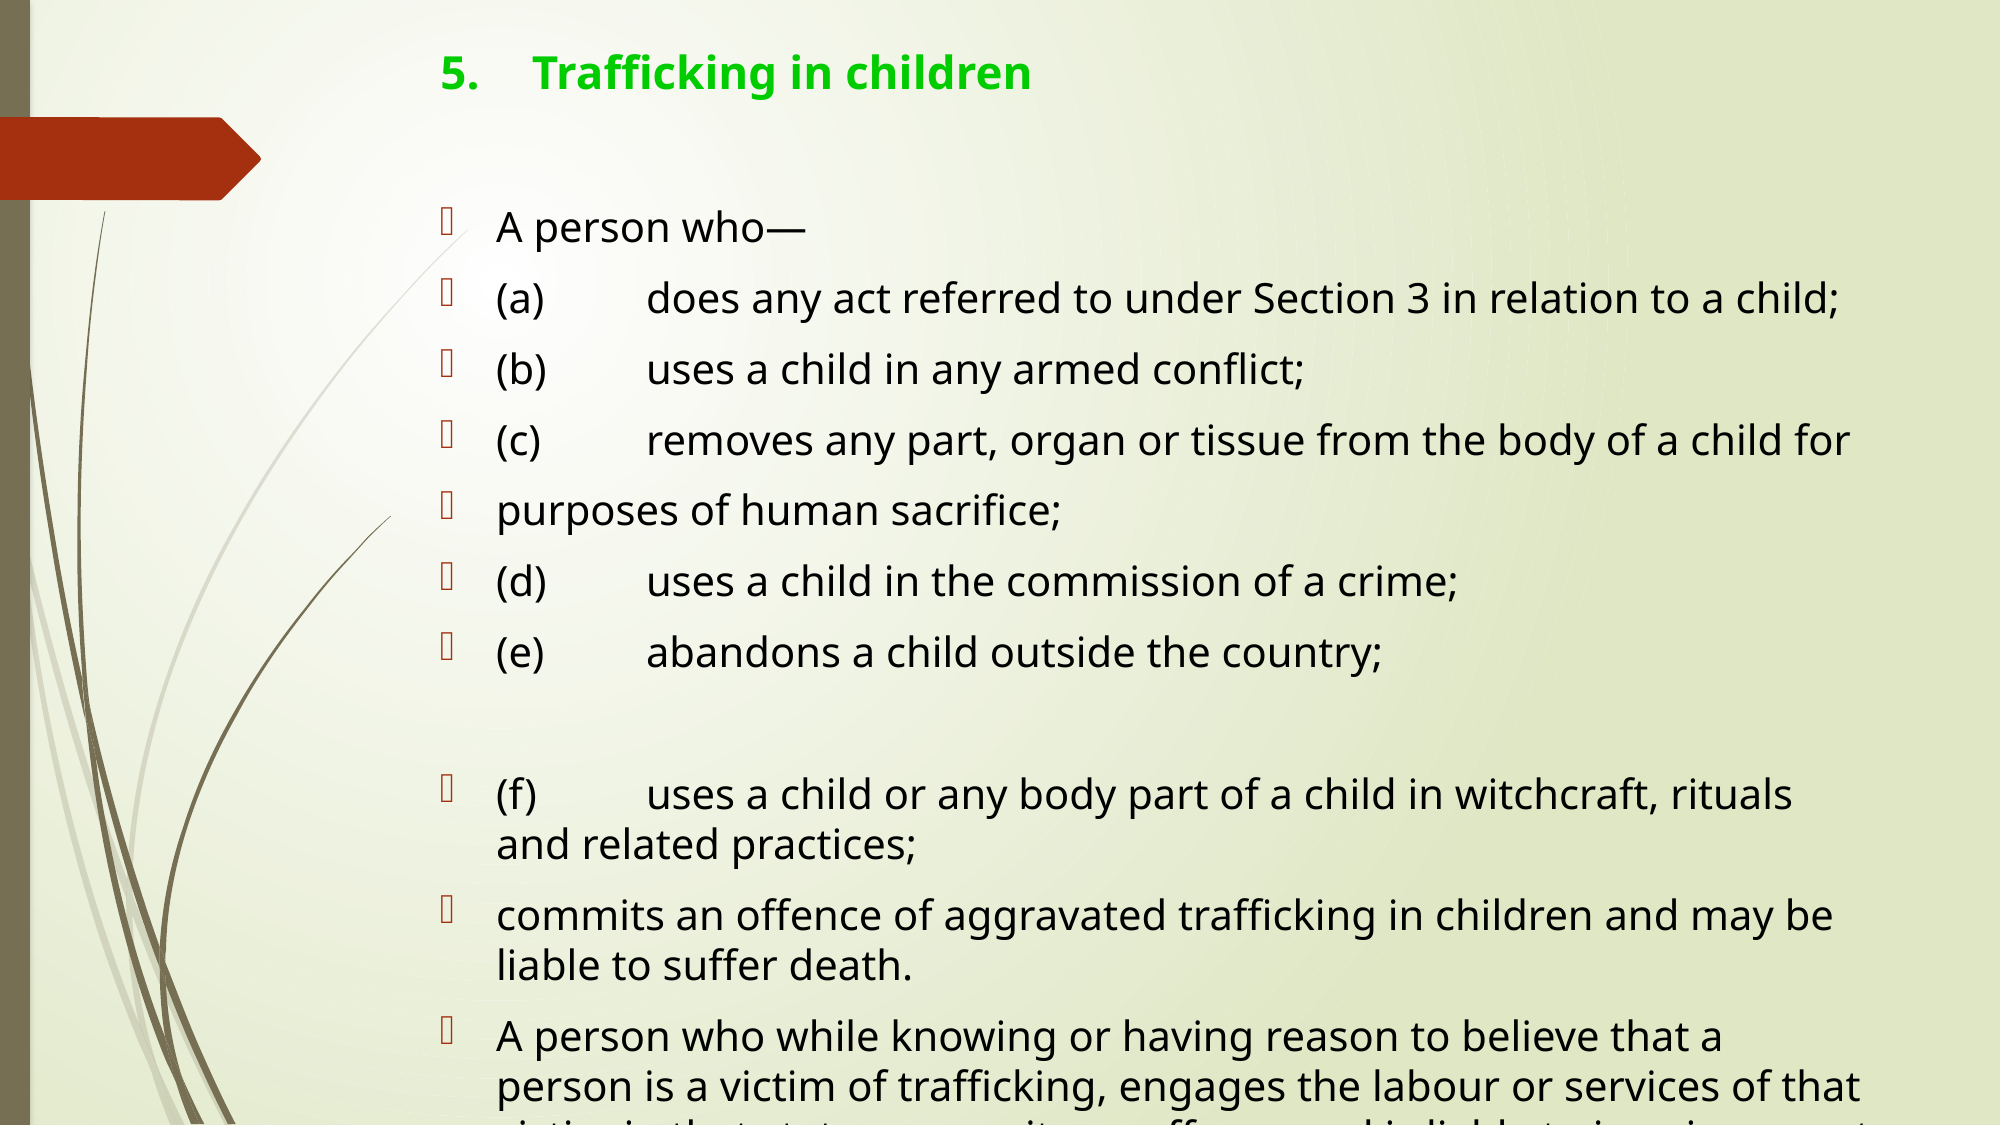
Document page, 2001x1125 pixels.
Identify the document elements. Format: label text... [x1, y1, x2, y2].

title 5. Trafficking in children [425, 0, 1888, 164]
list A person who— (a) does any act referred to under Section 3 in relation to a child; (b) uses a child in any armed conflict; (c) removes any part, organ or tissue from the body of a child for purposes of human sacrifice; (d) uses a child in the commission of a crime; (e) abandons a child outside the country; (f) uses a child or any body part of a child in witchcraft, rituals and related practices; commits an offence of aggravated trafficking in children and may be liable to suffer death. A person who while knowing or having reason to believe that a person is a victim of trafficking, engages the labour or services of that victim in that status, commits an offence and is liable to imprisonment for ten years. [424, 193, 1888, 970]
